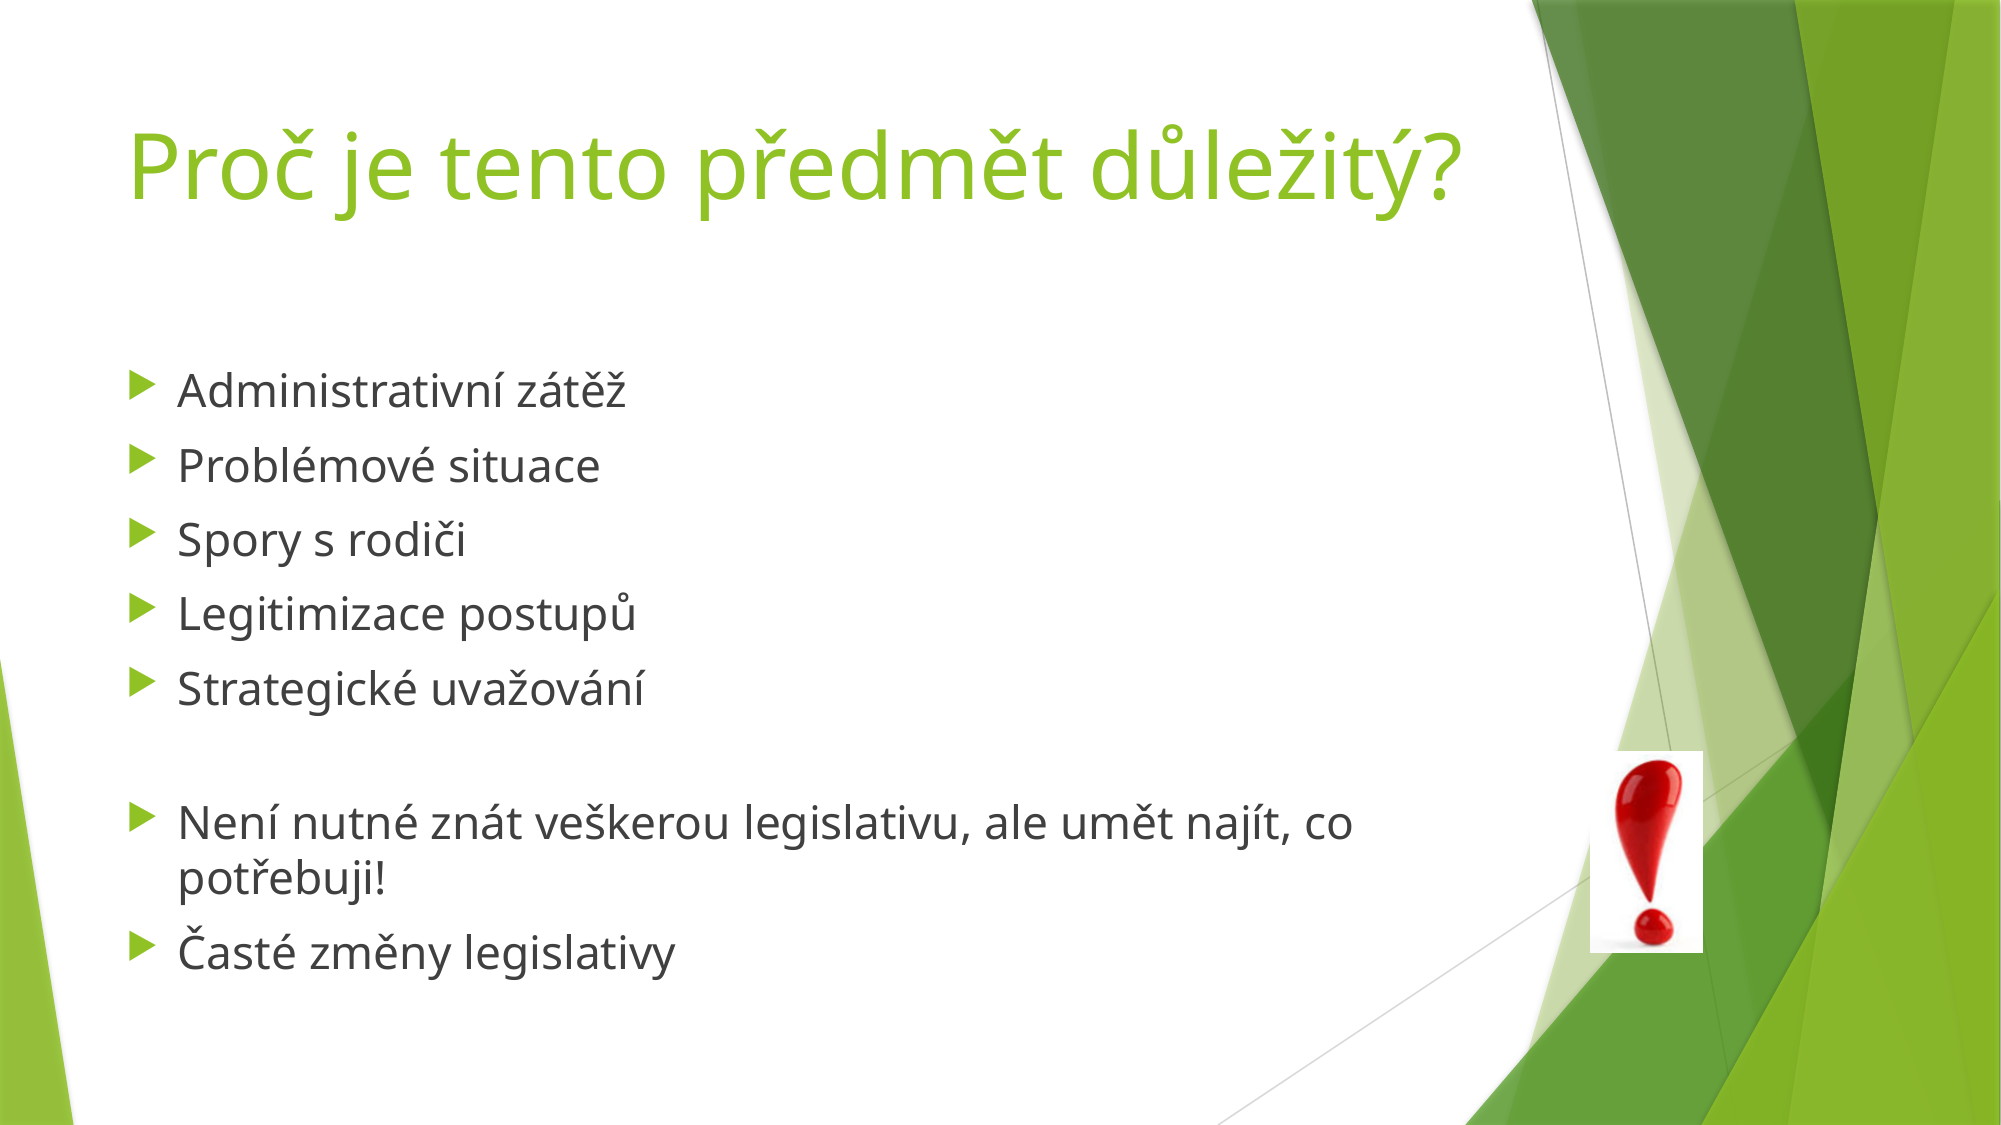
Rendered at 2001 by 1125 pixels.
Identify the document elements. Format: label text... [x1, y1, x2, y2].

picture [1590, 750, 1703, 953]
list Administrativní zátěž Problémové situace Spory s rodiči Legitimizace postupů Strategické uvažování Není nutné znát veškerou legislativu, ale umět najít, co potřebuji! Časté změny legislativy [111, 354, 1522, 992]
title Proč je tento předmět důležitý? [111, 99, 1522, 317]
